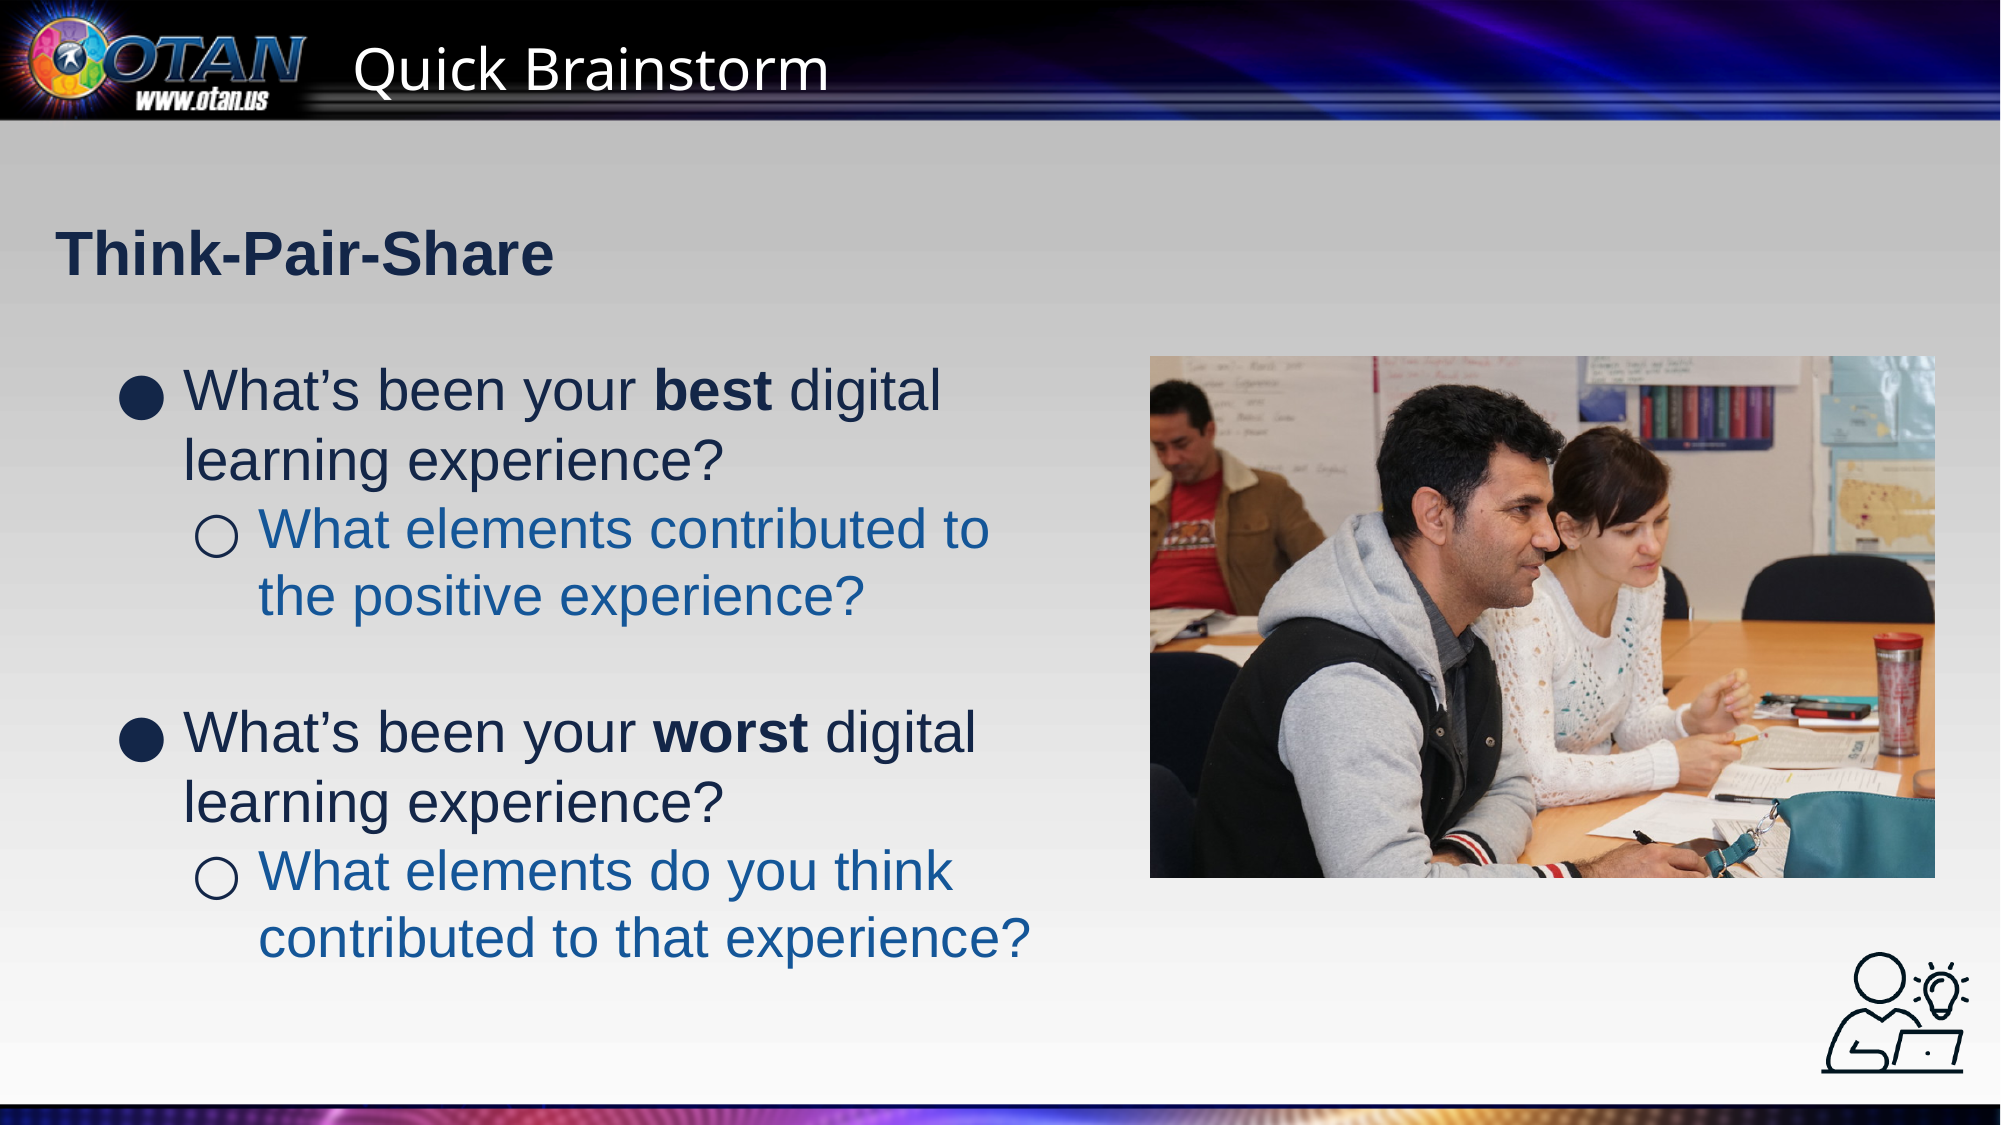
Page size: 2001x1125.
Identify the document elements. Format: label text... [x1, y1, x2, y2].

picture [0, 0, 2001, 1125]
list What’s been your best digital learning experience? What elements contributed to the positive experience? What’s been your worst digital learning experience? What elements do you think contributed to that experience? [93, 331, 1073, 991]
subtitle Think-Pair-Share [40, 205, 1809, 303]
title Quick Brainstorm [337, 15, 2000, 119]
